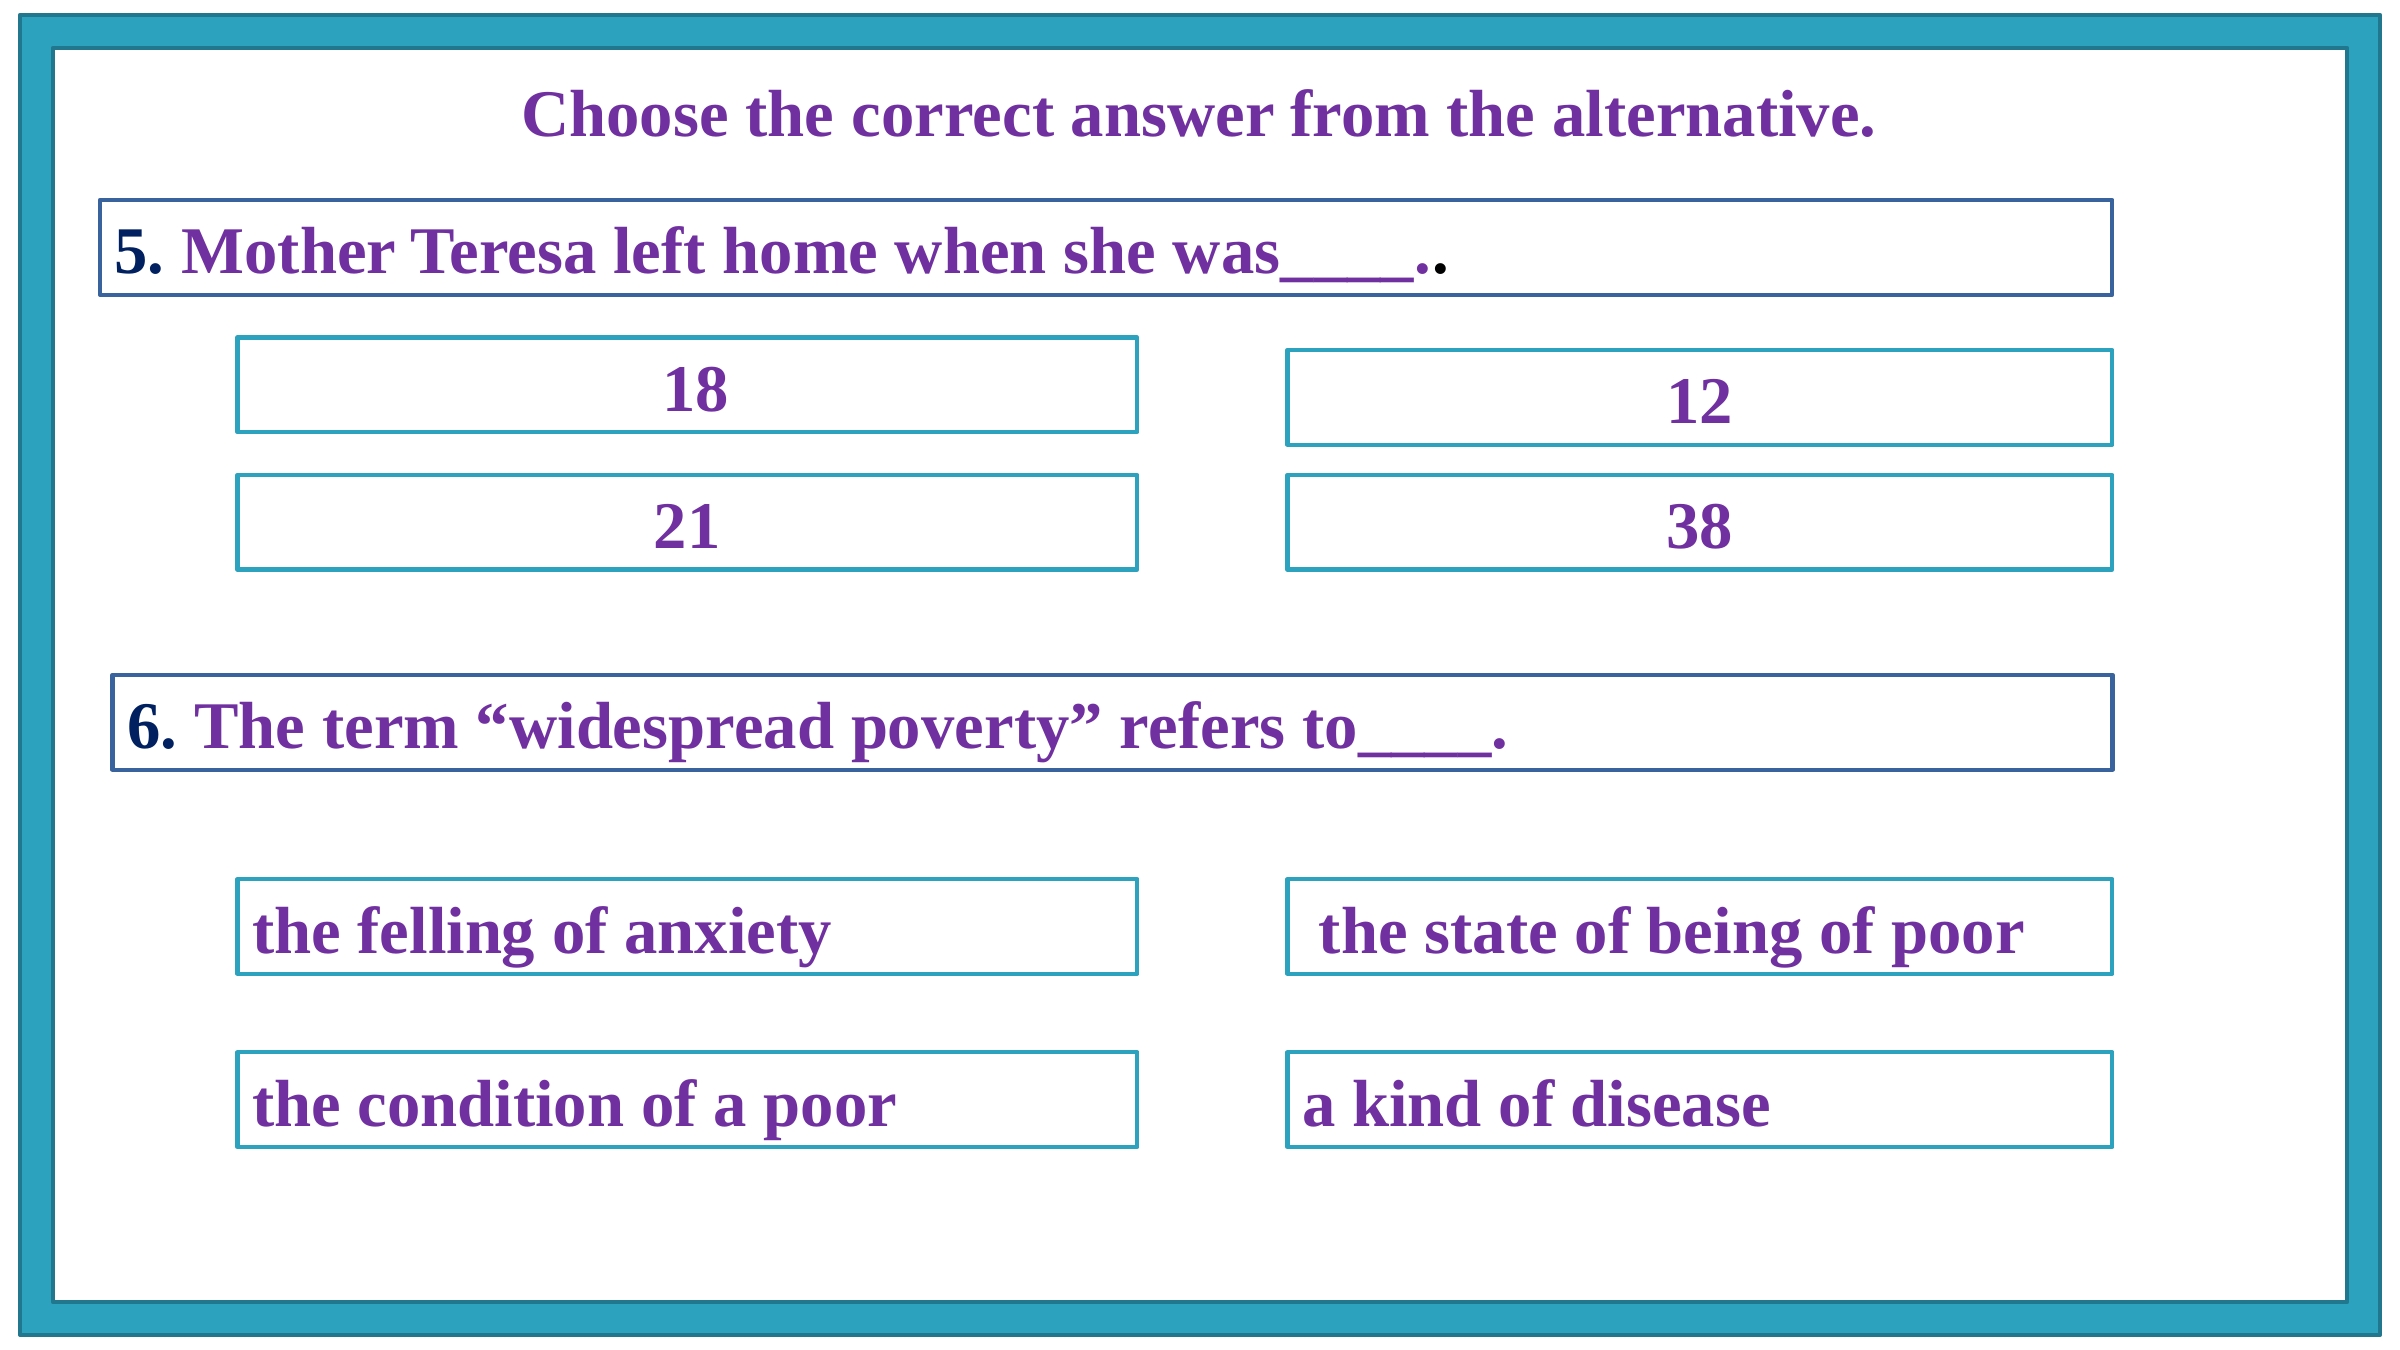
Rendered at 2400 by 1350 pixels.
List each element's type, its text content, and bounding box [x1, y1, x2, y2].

text_box a kind of disease [1285, 1050, 2114, 1149]
text_box 18 [235, 335, 1139, 434]
text_box 38 [1285, 473, 2114, 572]
text_box 5. Mother Teresa left home when she was____.. [98, 198, 2114, 297]
text_box Choose the correct answer from the alternative. [374, 62, 2025, 158]
text_box the condition of a poor [235, 1050, 1139, 1149]
text_box the state of being of poor [1285, 877, 2114, 976]
text_box 6. The term “widespread poverty” refers to____. [110, 673, 2115, 772]
text_box the felling of anxiety [235, 877, 1139, 976]
text_box 21 [235, 473, 1139, 572]
text_box 12 [1285, 348, 2114, 447]
